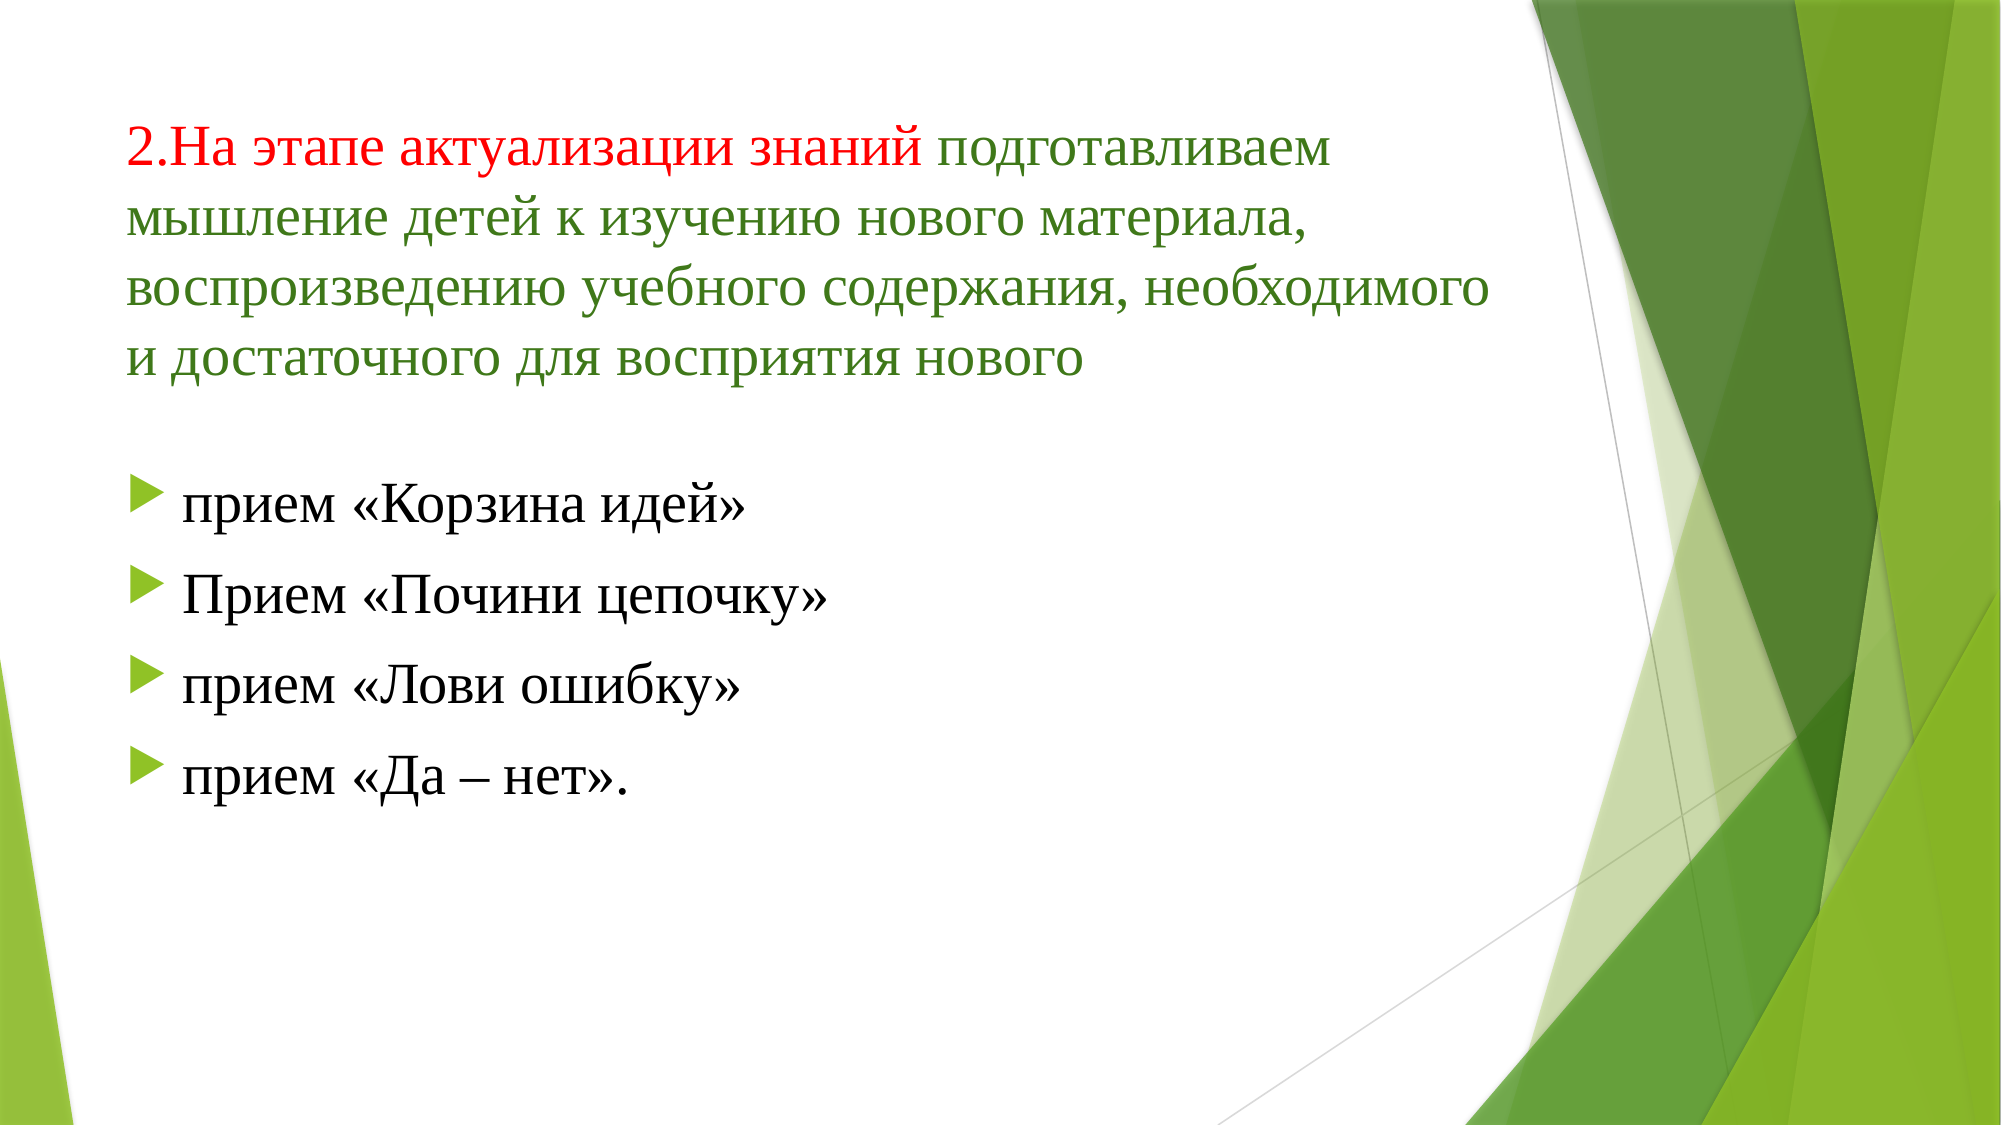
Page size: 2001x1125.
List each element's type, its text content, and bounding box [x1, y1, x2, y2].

title 2.На этапе актуализации знаний подготавливаем мышление детей к изучению нового материала, воспроизведению учебного содержания, необходимого и достаточного для восприятия нового [111, 99, 1522, 432]
list прием «Корзина идей» Прием «Почини цепочку» прием «Лови ошибку» прием «Да – нет». [111, 456, 1522, 992]
